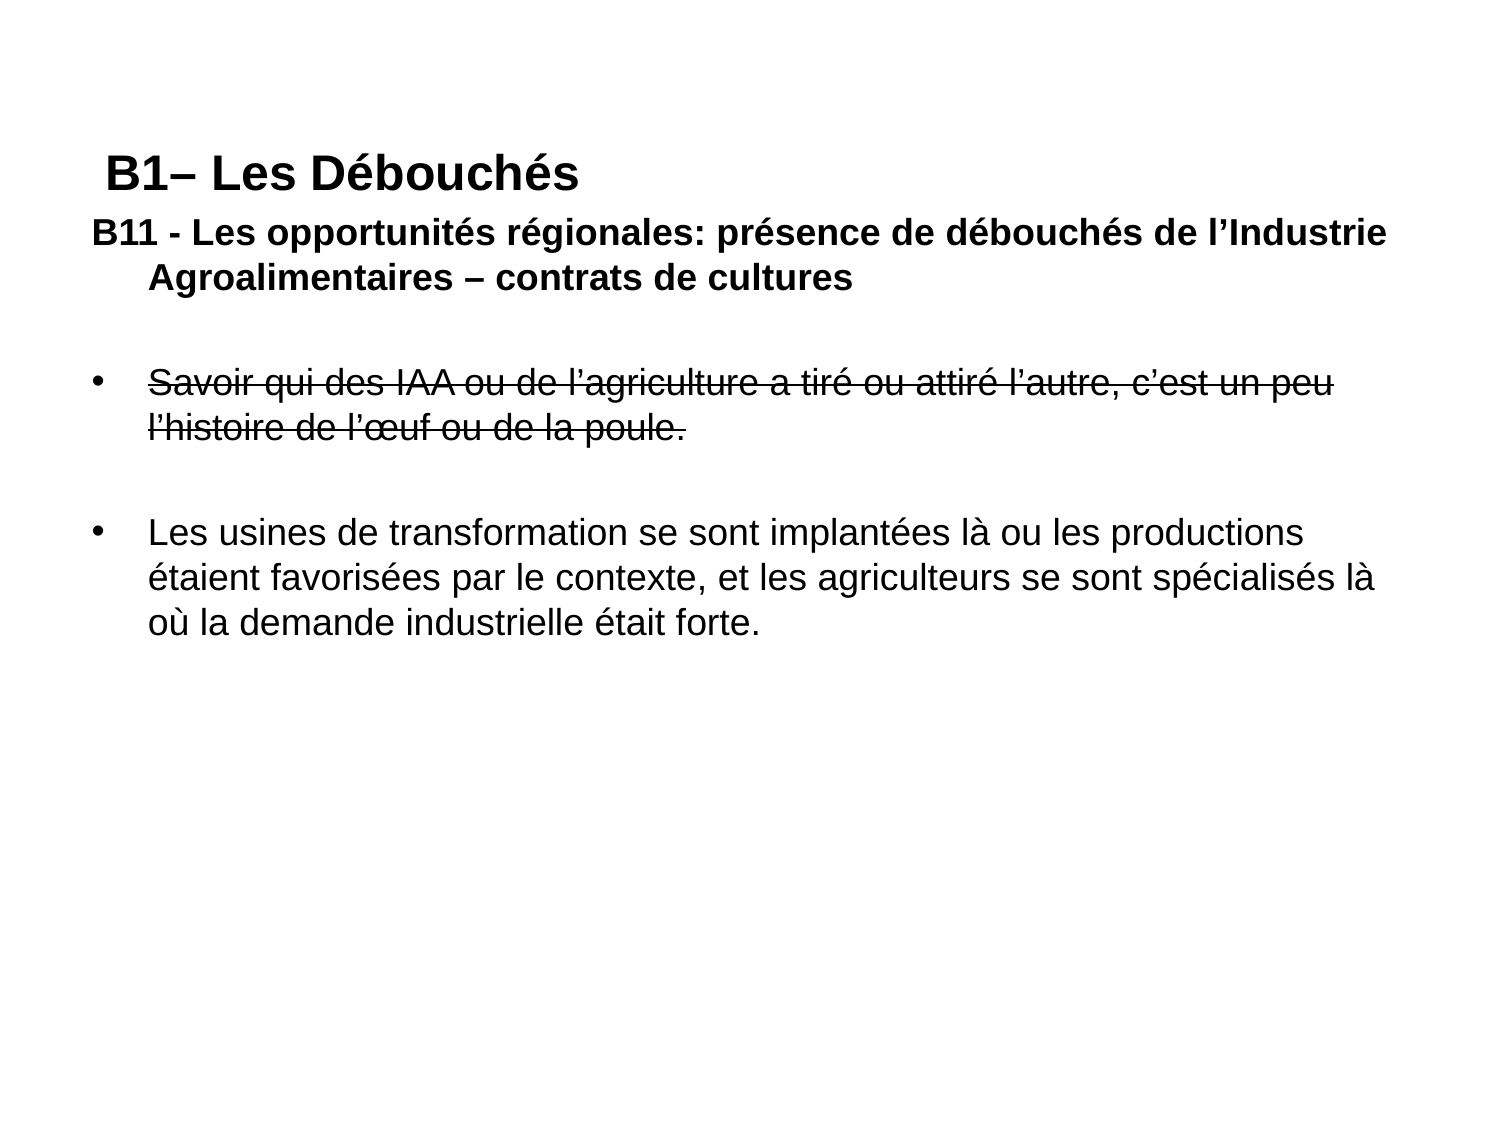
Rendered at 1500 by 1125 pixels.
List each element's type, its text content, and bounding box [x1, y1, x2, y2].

list B1– Les Débouchés B11 - Les opportunités régionales: présence de débouchés de l’Industrie Agroalimentaires – contrats de cultures Savoir qui des IAA ou de l’agriculture a tiré ou attiré l’autre, c’est un peu l’histoire de l’œuf ou de la poule. Les usines de transformation se sont implantées là ou les productions étaient favorisées par le contexte, et les agriculteurs se sont spécialisés là où la demande industrielle était forte. [76, 78, 1427, 821]
